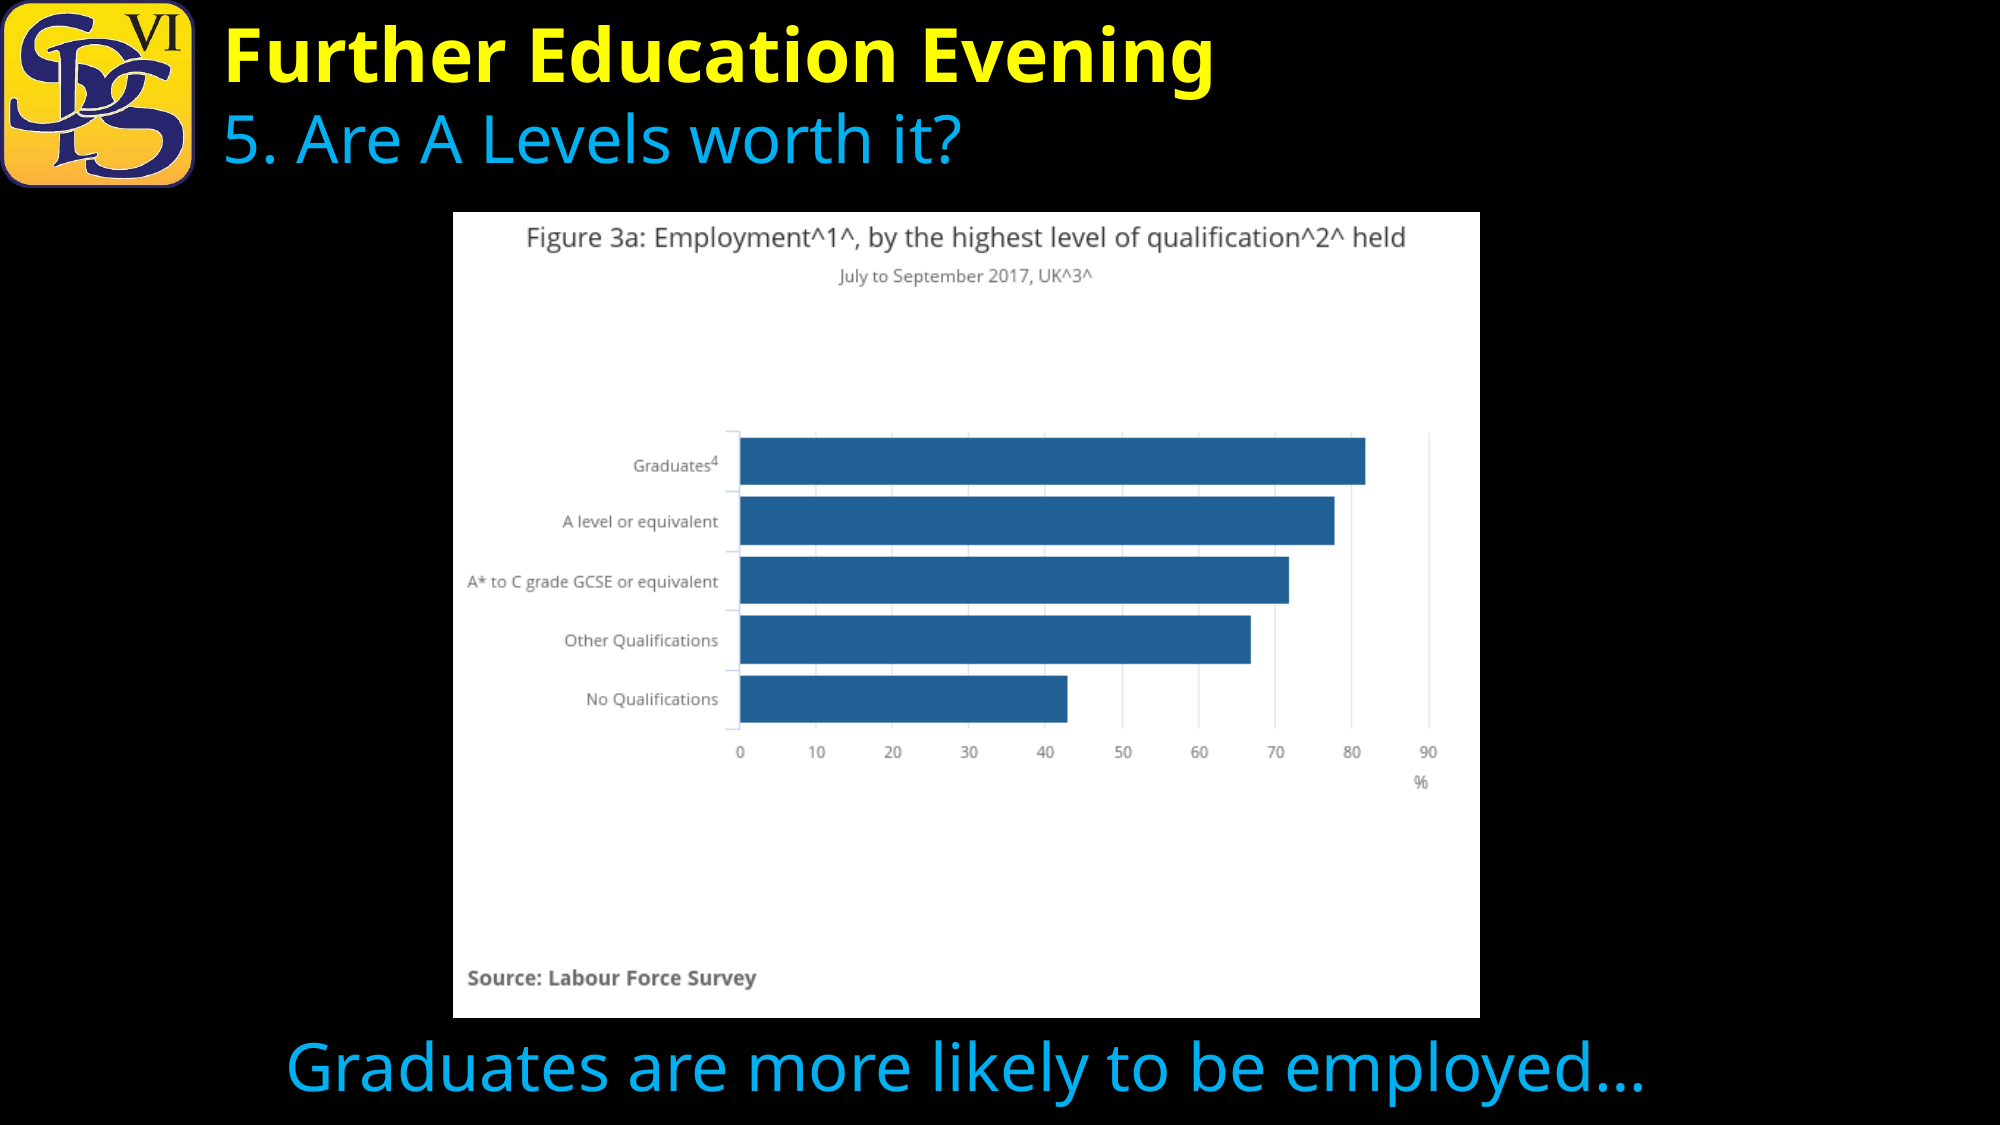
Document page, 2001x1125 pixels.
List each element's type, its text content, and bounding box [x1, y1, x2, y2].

picture [453, 212, 1480, 1018]
picture [0, 0, 195, 188]
text_box Graduates are more likely to be employed… [121, 1017, 1812, 1112]
text_box Further Education Evening 5. Are A Levels worth it? [208, 0, 1418, 185]
